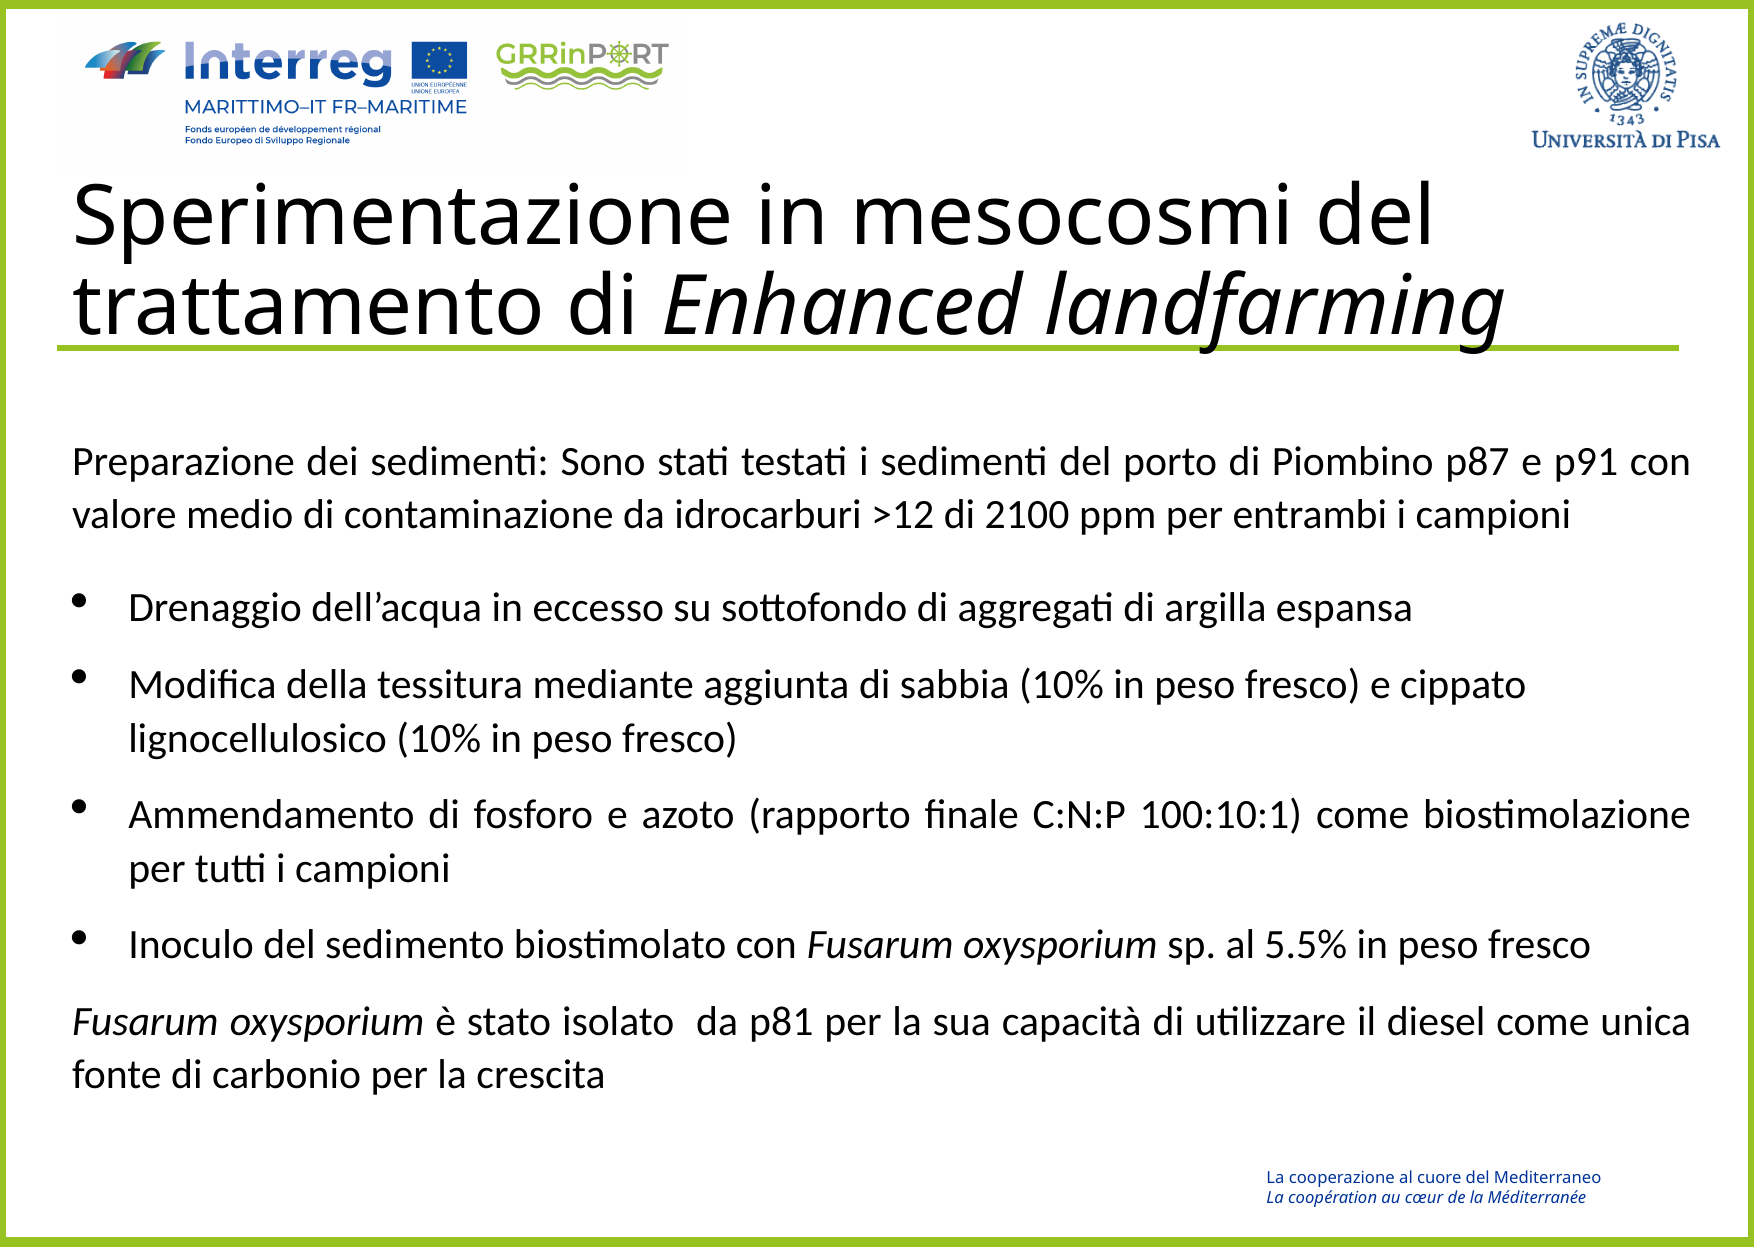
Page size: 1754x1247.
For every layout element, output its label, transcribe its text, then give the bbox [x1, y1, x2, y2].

picture [57, 14, 688, 171]
list Preparazione dei sedimenti: Sono stati testati i sedimenti del porto di Piombino p87 e p91 con valore medio di contaminazione da idrocarburi >12 di 2100 ppm per entrambi i campioni Drenaggio dell’acqua in eccesso su sottofondo di aggregati di argilla espansa Modifica della tessitura mediante aggiunta di sabbia (10% in peso fresco) e cippato lignocellulosico (10% in peso fresco) Ammendamento di fosforo e azoto (rapporto finale C:N:P 100:10:1) come biostimolazione per tutti i campioni Inoculo del sedimento biostimolato con Fusarum oxysporium sp. al 5.5% in peso fresco Fusarum oxysporium è stato isolato da p81 per la sua capacità di utilizzare il diesel come unica fonte di carbonio per la crescita [57, 422, 1708, 1162]
picture [1515, 9, 1738, 160]
title Sperimentazione in mesocosmi del trattamento di Enhanced landfarming [57, 194, 1679, 332]
